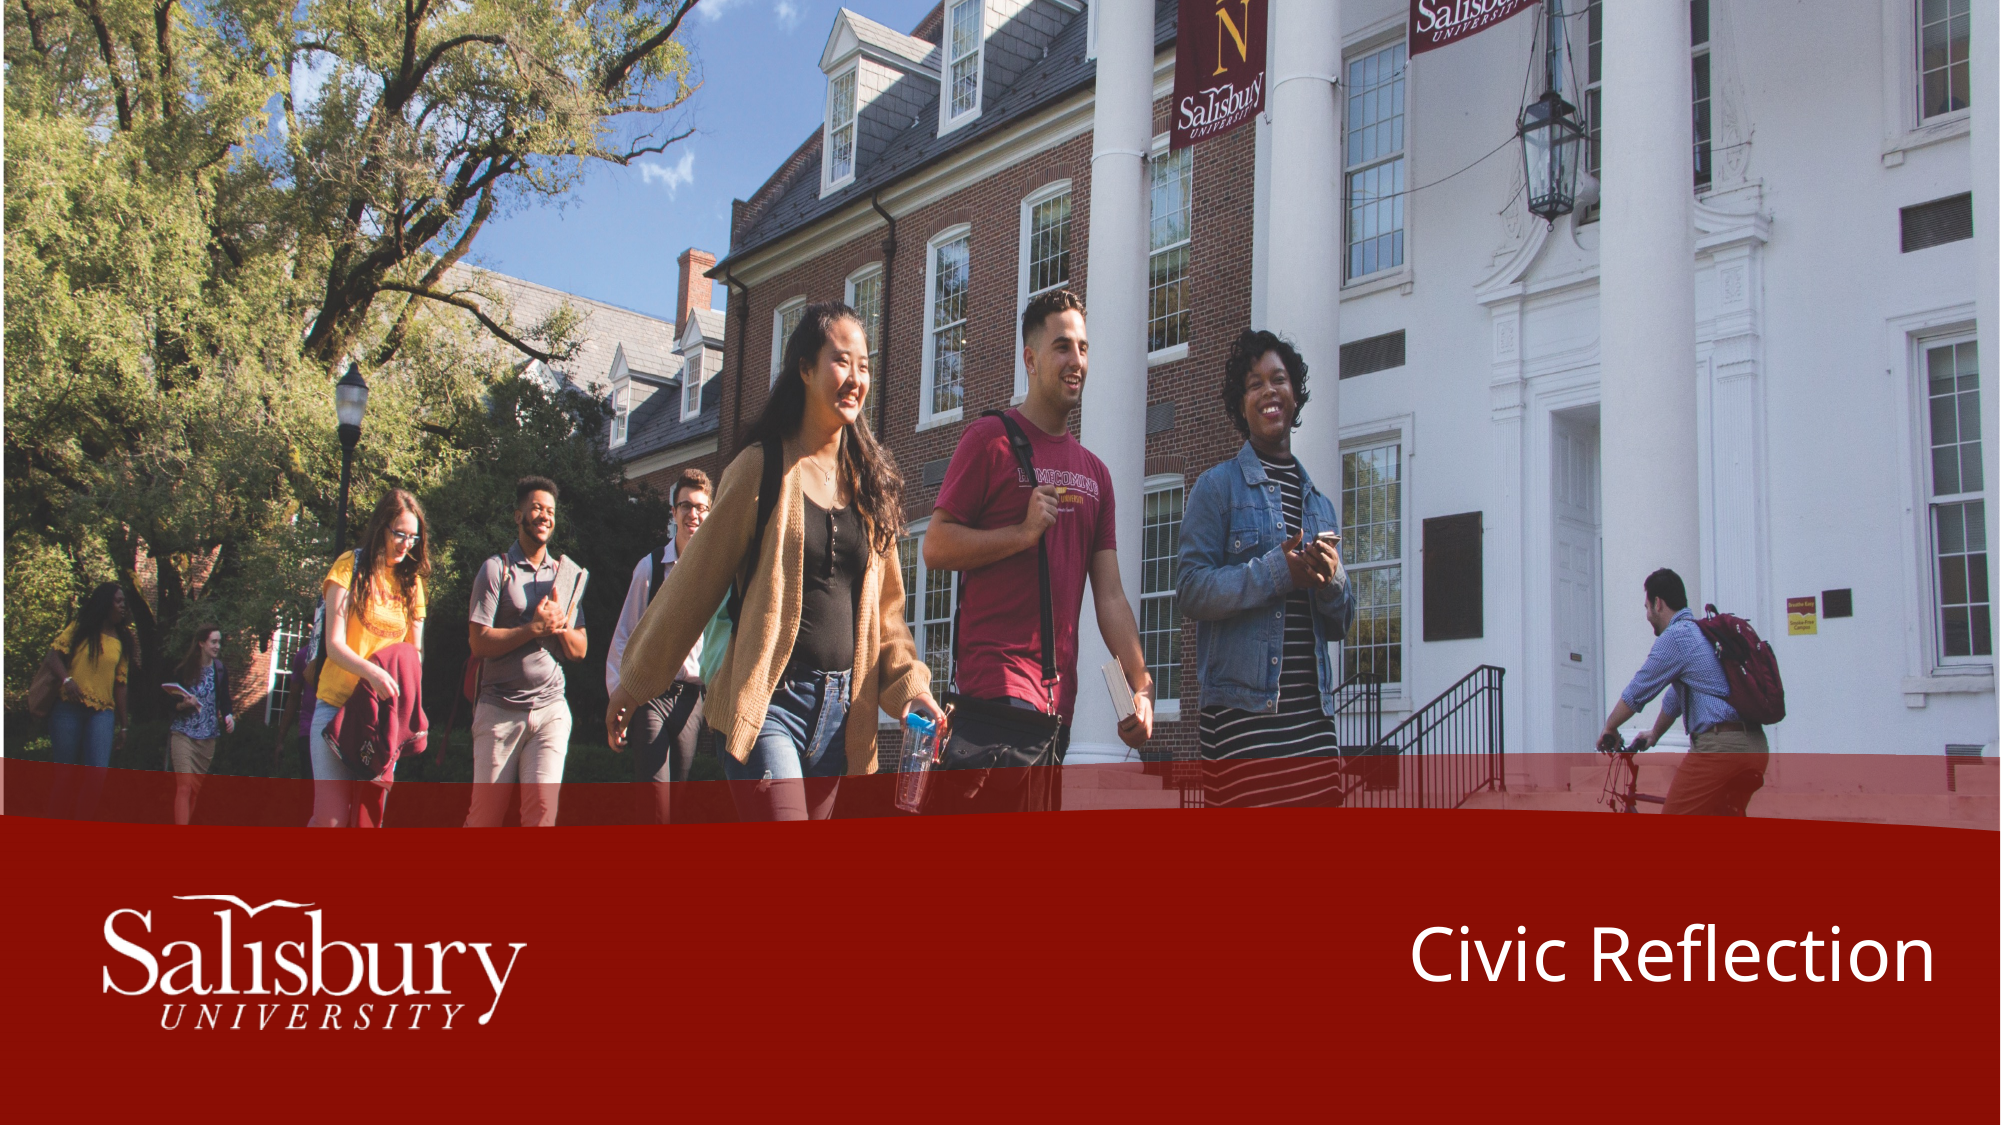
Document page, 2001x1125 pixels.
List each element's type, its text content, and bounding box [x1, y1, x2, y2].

picture [0, 0, 2001, 1125]
title Civic Reflection [752, 908, 1954, 1043]
